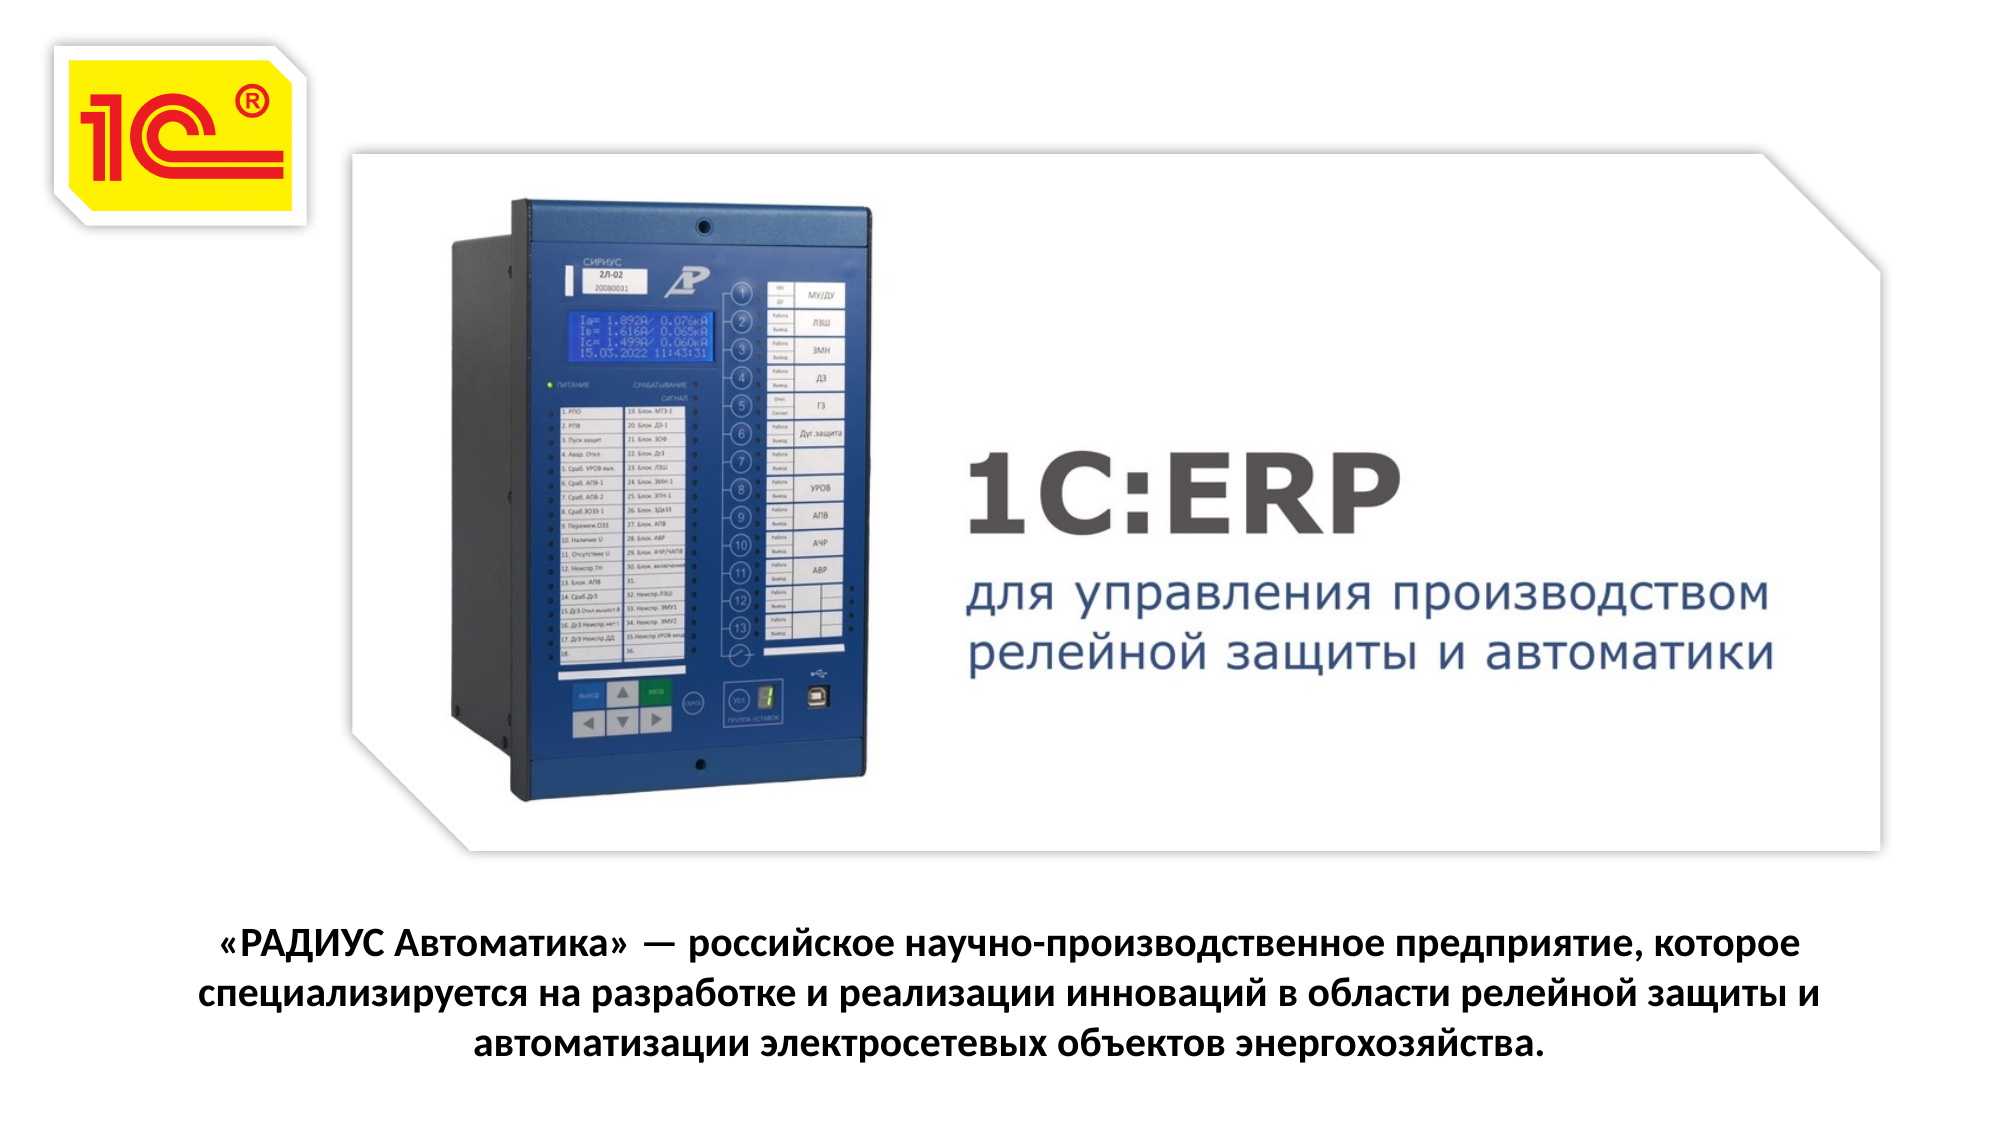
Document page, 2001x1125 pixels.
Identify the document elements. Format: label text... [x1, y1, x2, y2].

picture [359, 161, 1874, 844]
picture [61, 53, 300, 219]
text_box «РАДИУС Автоматика» — российское научно-производственное предприятие, которое специализируется на разработке и реализации инноваций в области релейной защиты и автоматизации электросетевых объектов энергохозяйства. [61, 907, 1959, 1123]
